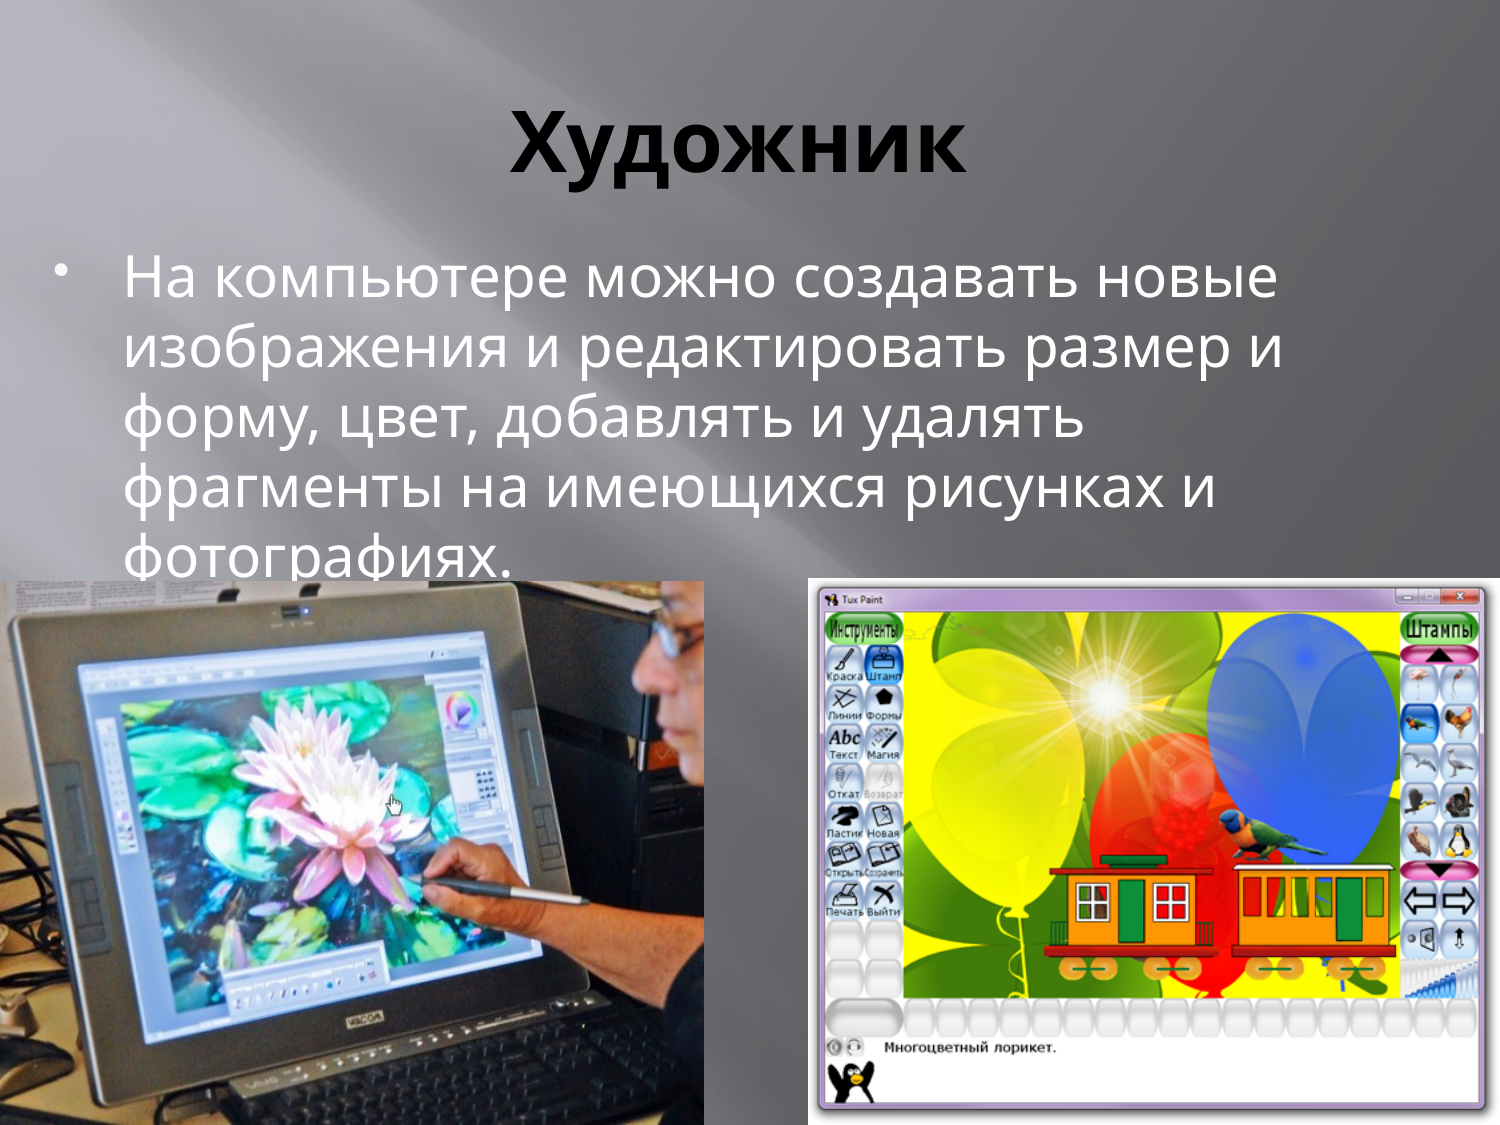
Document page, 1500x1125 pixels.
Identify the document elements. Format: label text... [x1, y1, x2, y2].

picture [808, 578, 1500, 1125]
picture [0, 581, 704, 1125]
list На компьютере можно создавать новые изображения и редактировать размер и форму, цвет, добавлять и удалять фрагменты на имеющихся рисунках и фотографиях. [17, 231, 1430, 568]
title Художник [75, 45, 1425, 231]
